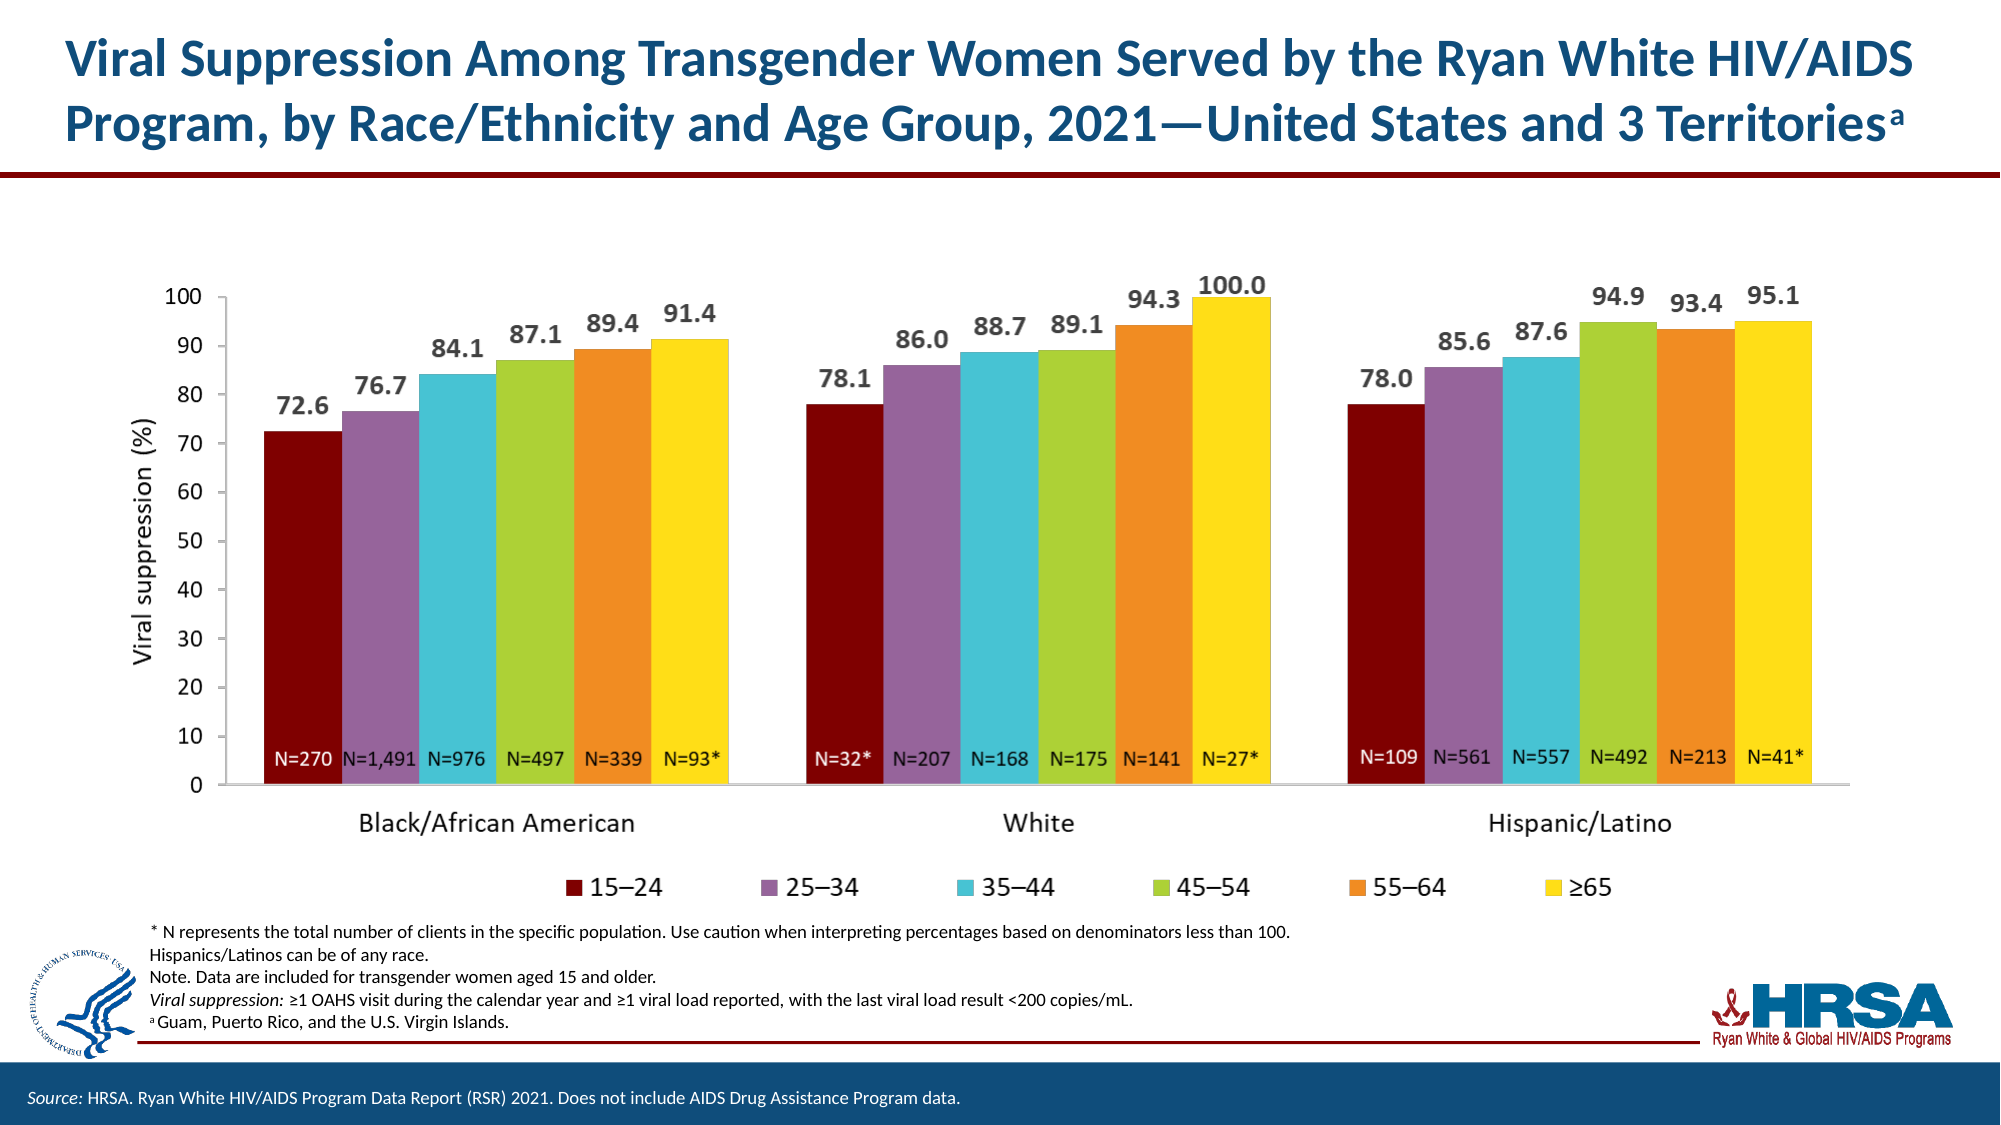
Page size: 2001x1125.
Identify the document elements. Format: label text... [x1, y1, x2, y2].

picture [1872, 982, 1953, 1023]
text_box * N represents the total number of clients in the specific population. Use caution when interpreting percentages based on denominators less than 100. Hispanics/Latinos can be of any race. Note. Data are included for transgender women aged 15 and older. Viral suppression: ≥1 OAHS visit during the calendar year and ≥1 viral load reported, with the last viral load result <200 copies/mL. a Guam, Puerto Rico, and the U.S. Virgin Islands. [134, 956, 1458, 1040]
picture [1821, 995, 1836, 1002]
title Viral Suppression Among Transgender Women Served by the Ryan White HIV/AIDS Program, by Race/Ethnicity and Age Group, 2021—United States and 3 Territoriesa [50, 0, 1950, 175]
picture [1922, 1001, 1929, 1011]
picture [24, 262, 1899, 1062]
picture [1712, 982, 1953, 1048]
